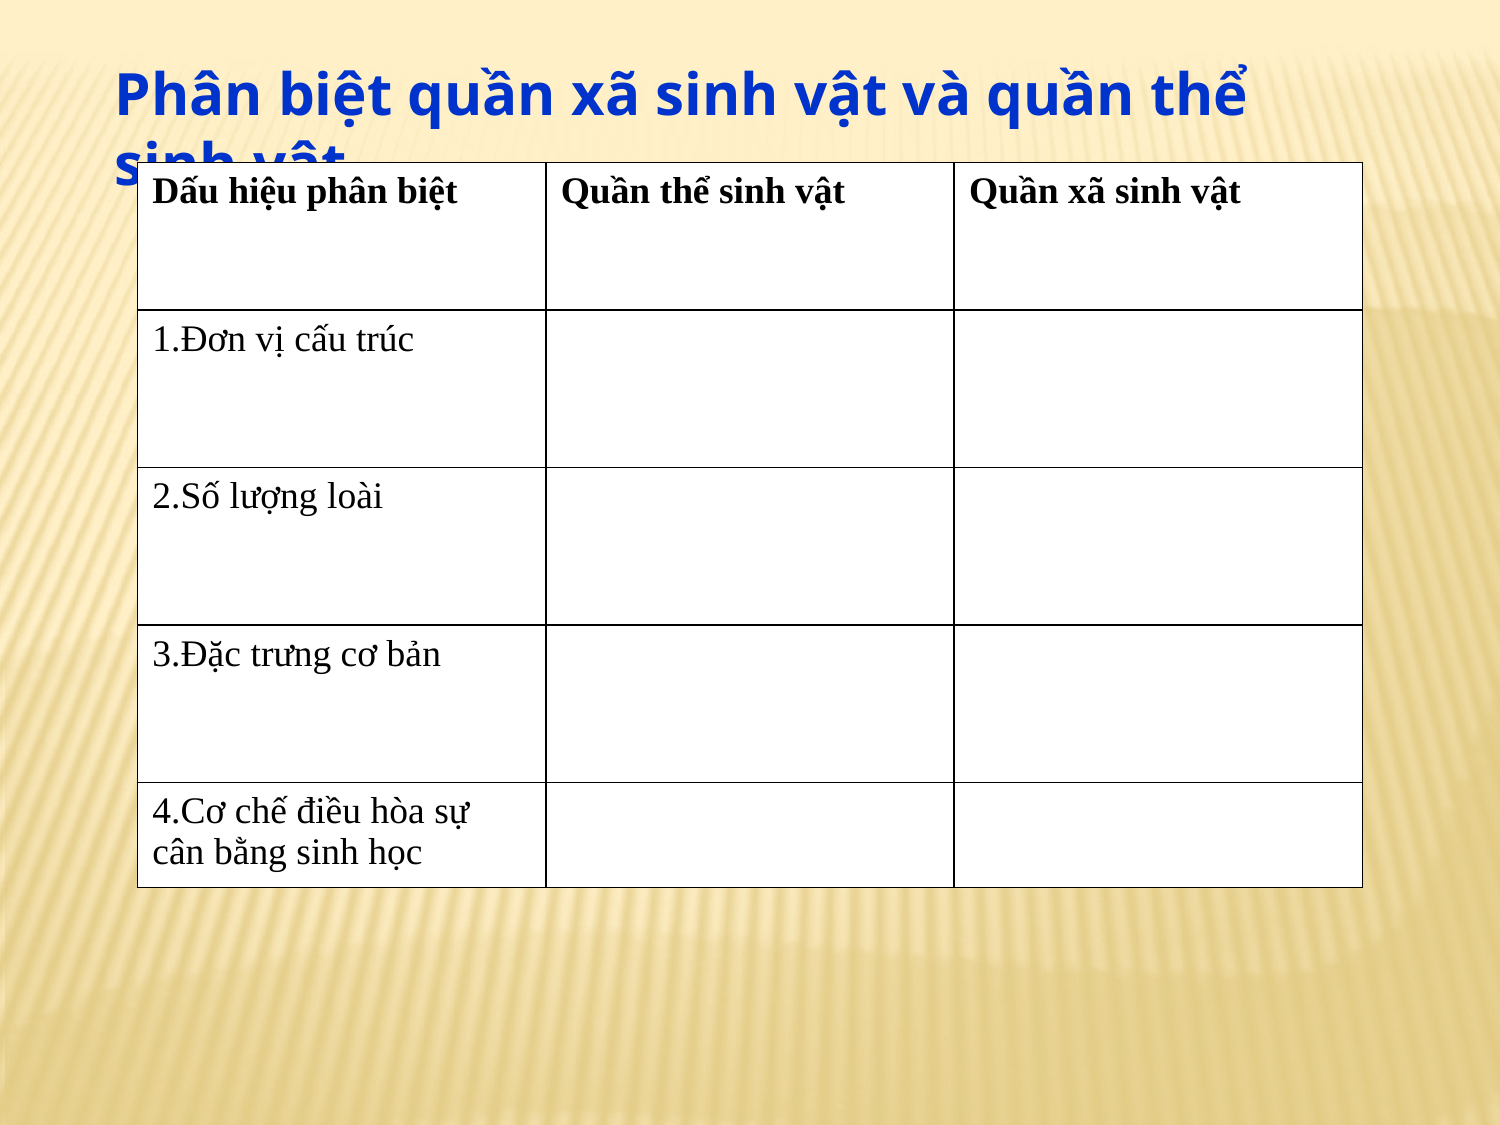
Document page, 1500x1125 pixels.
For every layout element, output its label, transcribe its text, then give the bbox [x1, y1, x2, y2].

table_cell [547, 783, 953, 887]
table_cell [547, 468, 953, 624]
table_cell [955, 311, 1362, 467]
text_box Phân biệt quần xã sinh vật và quần thể sinh vật [99, 49, 1400, 205]
table_header Quần thể sinh vật [547, 163, 953, 309]
table_cell 1.Đơn vị cấu trúc [138, 311, 545, 467]
table_cell [547, 626, 953, 782]
table_cell 4.Cơ chế điều hòa sự cân bằng sinh học [138, 783, 545, 887]
table_cell [955, 783, 1362, 887]
table_cell 3.Đặc trưng cơ bản [138, 626, 545, 782]
table_header Dấu hiệu phân biệt [138, 163, 545, 309]
table_header Quần xã sinh vật [955, 163, 1362, 309]
table_cell 2.Số lượng loài [138, 468, 545, 624]
table_cell [547, 311, 953, 467]
table_cell [955, 626, 1362, 782]
table_cell [955, 468, 1362, 624]
